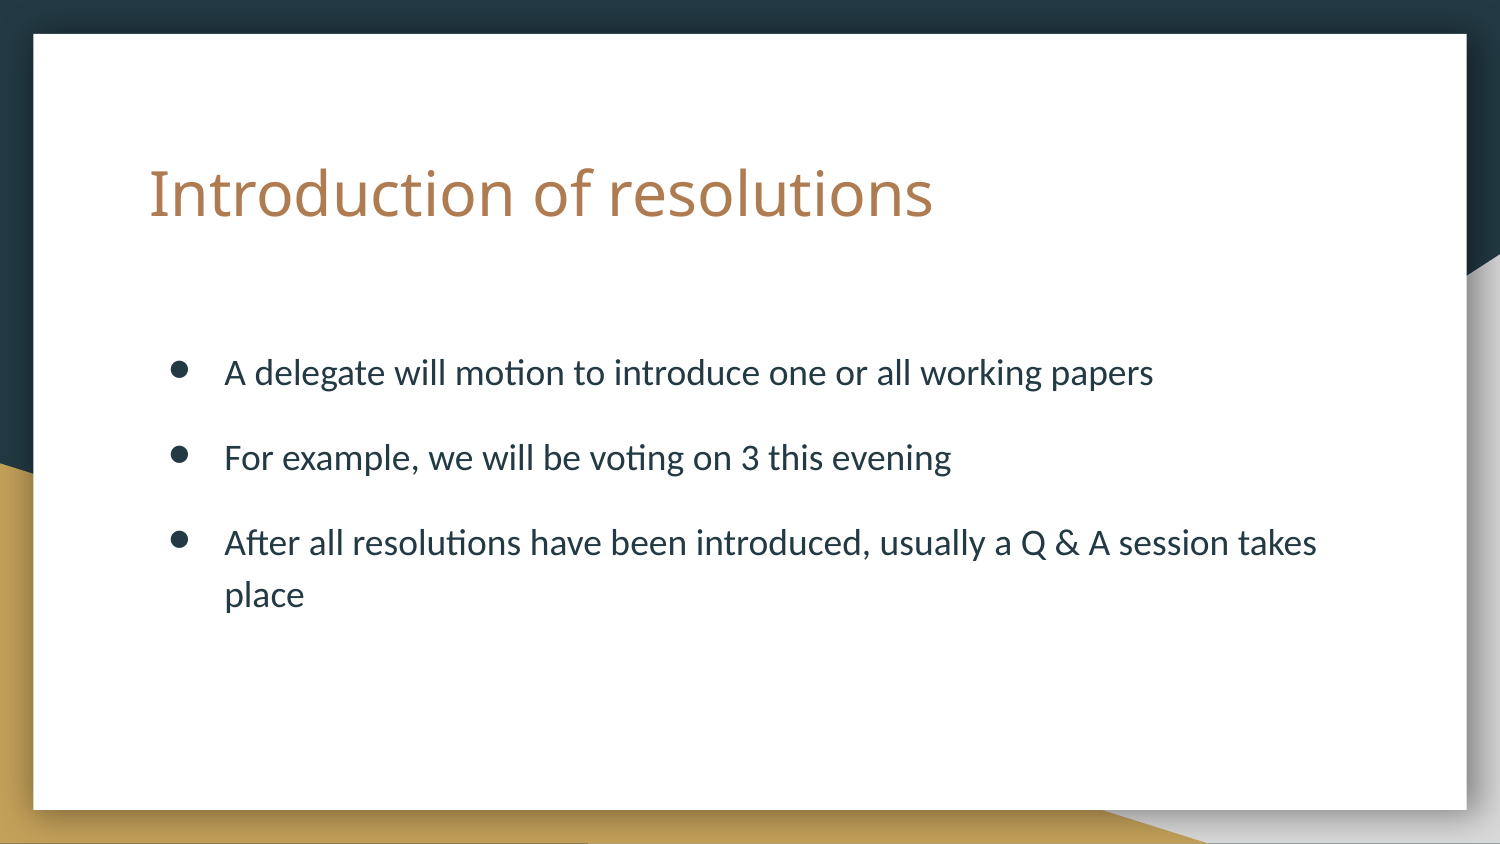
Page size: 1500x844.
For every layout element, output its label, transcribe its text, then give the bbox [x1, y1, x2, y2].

list A delegate will motion to introduce one or all working papers For example, we will be voting on 3 this evening After all resolutions have been introduced, usually a Q & A session takes place [134, 326, 1366, 729]
title Introduction of resolutions [134, 138, 1366, 296]
